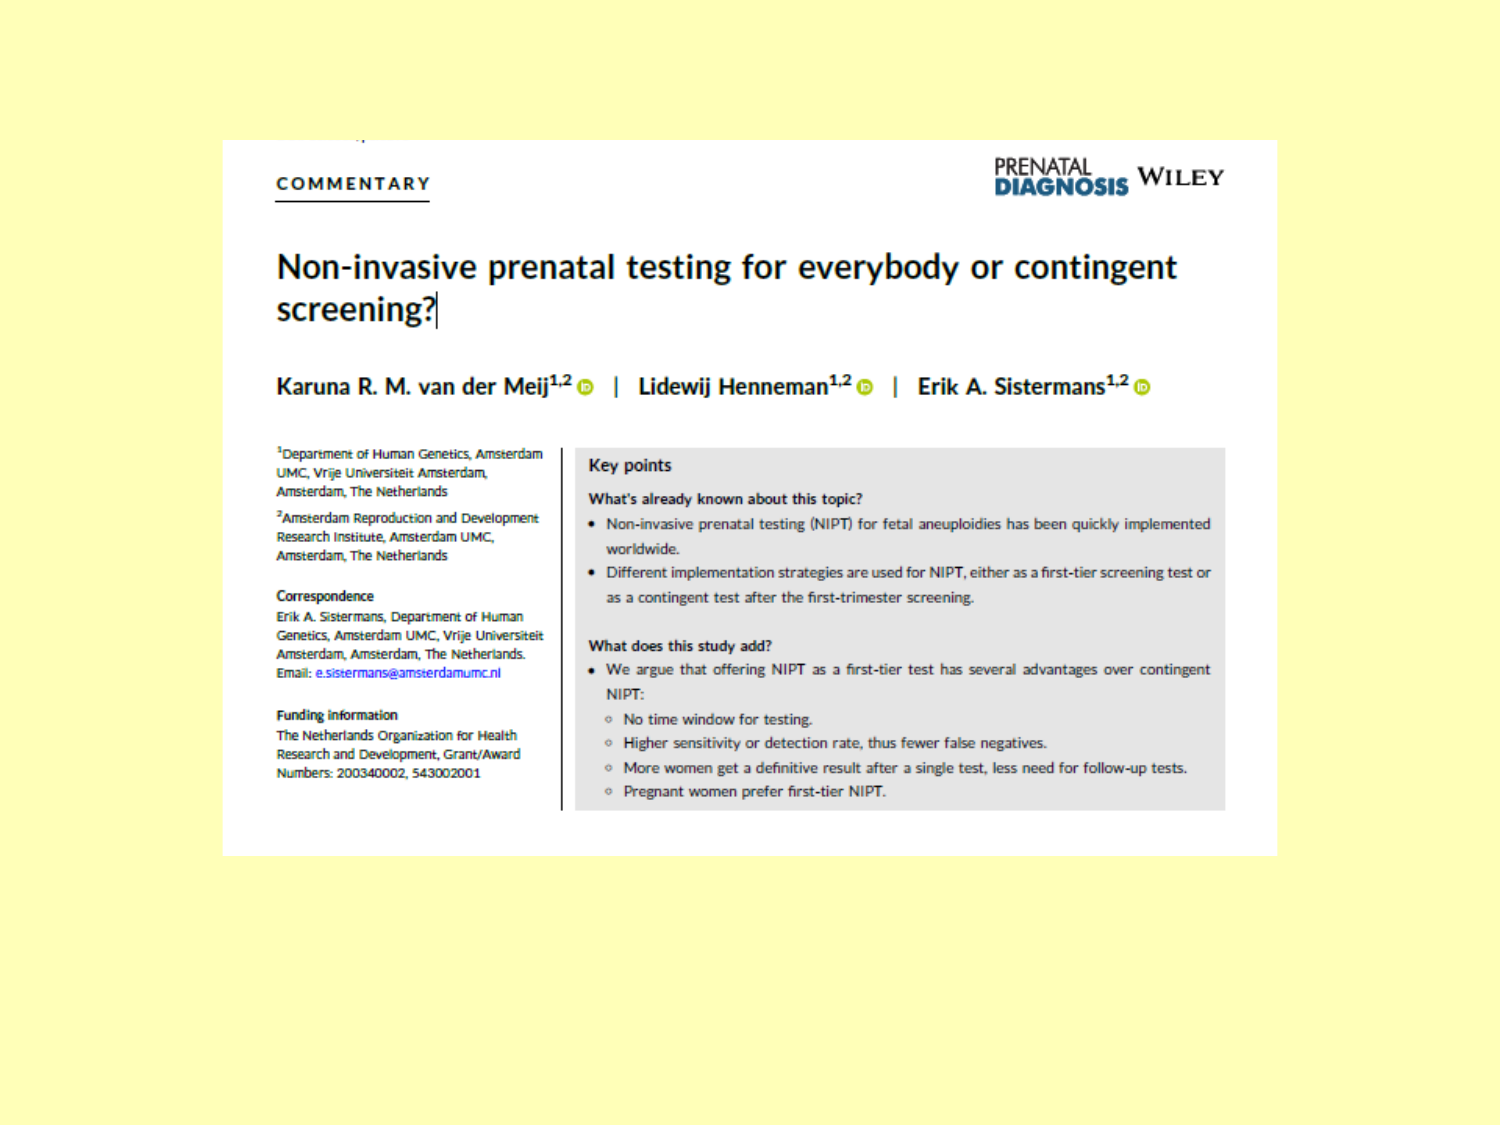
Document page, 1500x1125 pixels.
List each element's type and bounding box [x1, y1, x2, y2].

picture [222, 140, 1278, 856]
